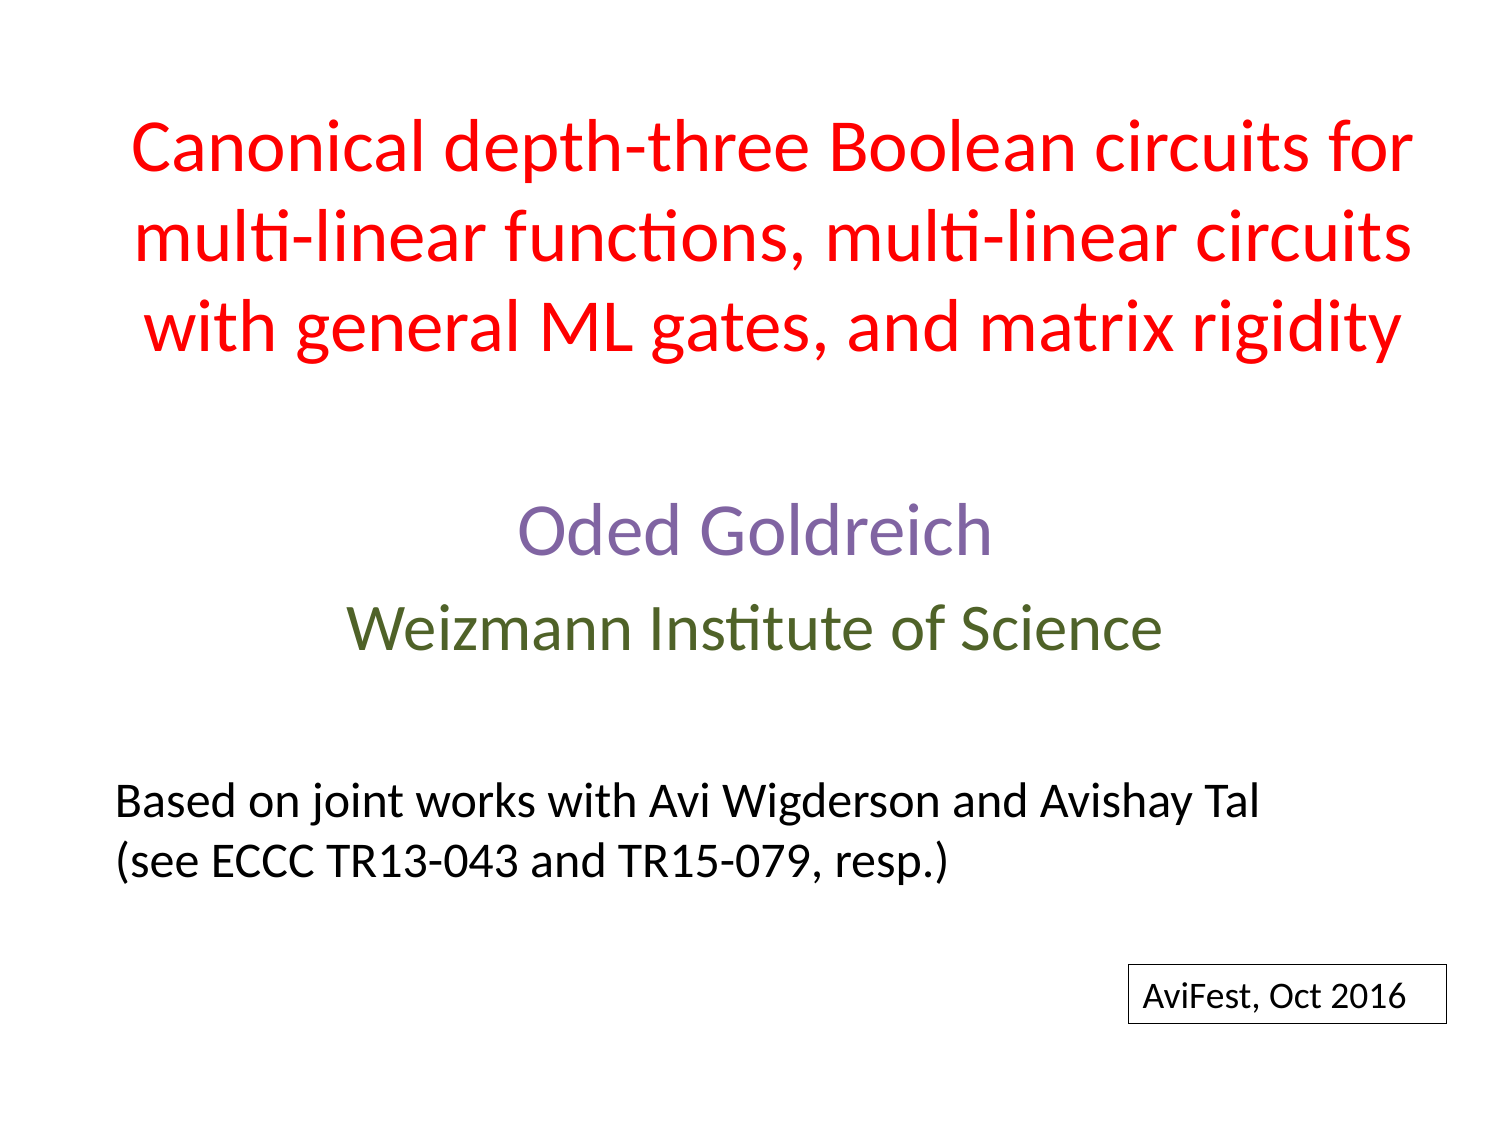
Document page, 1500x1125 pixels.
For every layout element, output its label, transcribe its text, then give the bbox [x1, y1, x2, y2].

text_box AviFest, Oct 2016 [1128, 964, 1447, 1024]
title Canonical depth-three Boolean circuits for multi-linear functions, multi-linear circuits with general ML gates, and matrix rigidity [100, 78, 1447, 386]
text_box Based on joint works with Avi Wigderson and Avishay Tal (see ECCC TR13-043 and TR15-079, resp.) [100, 760, 1376, 895]
subtitle Oded Goldreich Weizmann Institute of Science [230, 472, 1282, 680]
